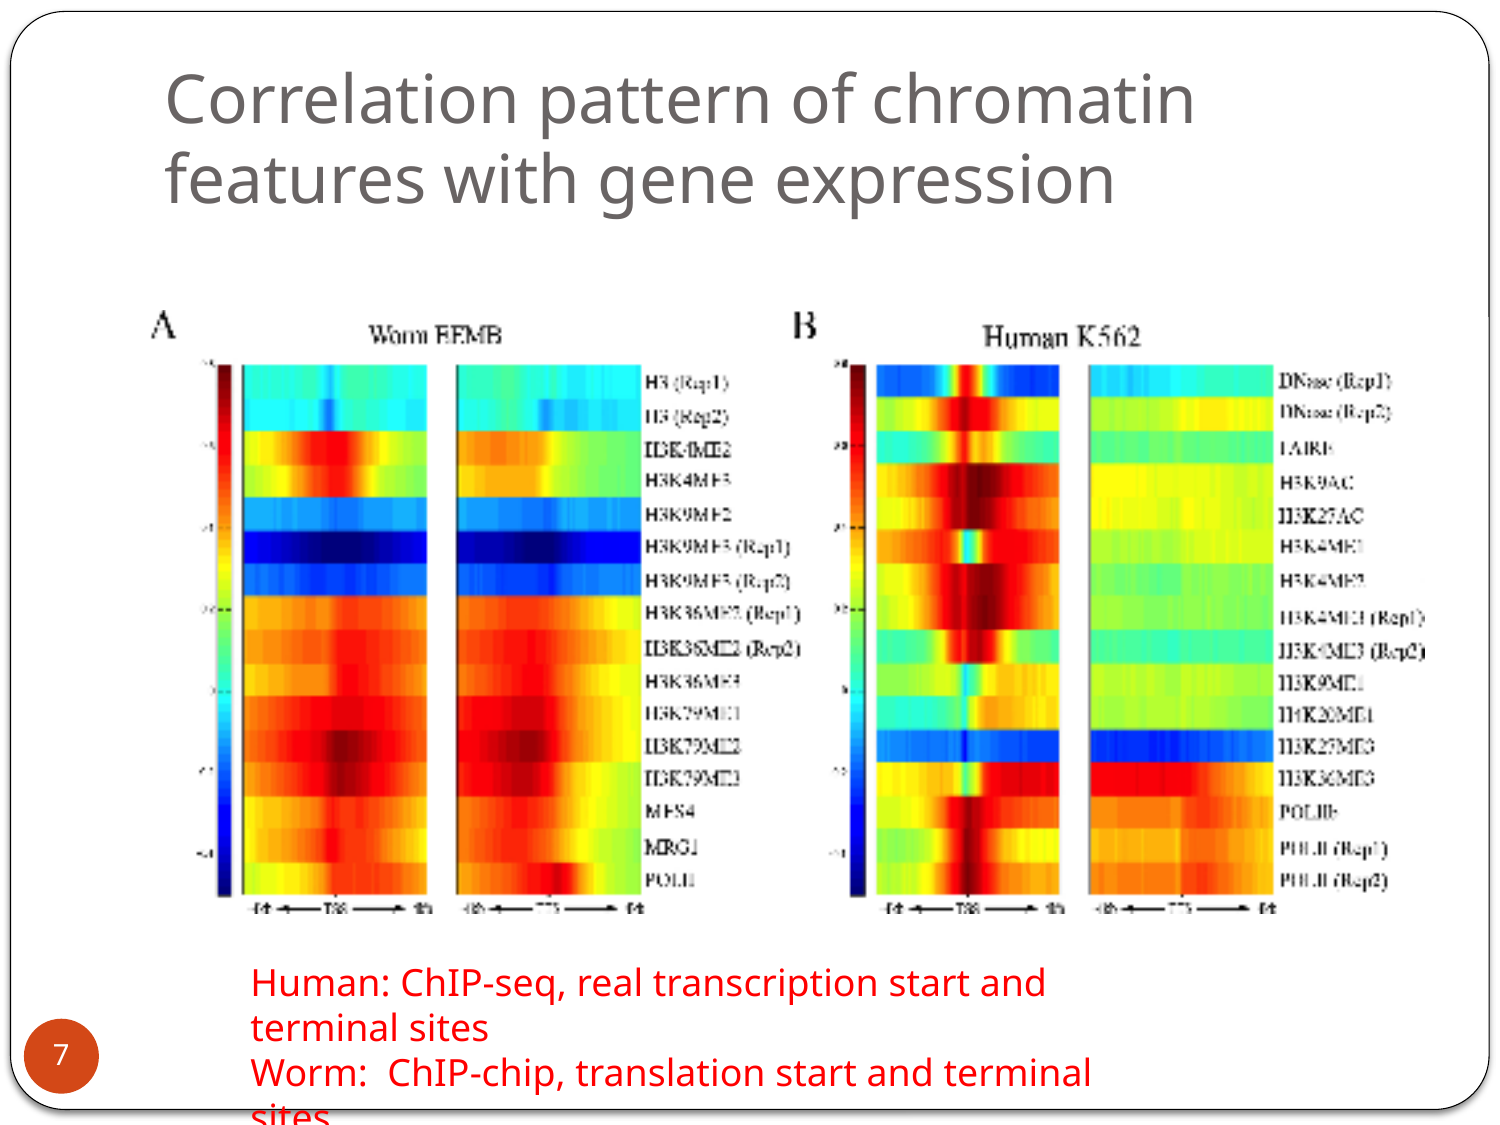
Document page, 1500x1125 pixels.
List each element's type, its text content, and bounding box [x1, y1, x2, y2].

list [149, 237, 1426, 988]
slide_number 7 [23, 1018, 99, 1094]
title Correlation pattern of chromatin features with gene expression [150, 45, 1425, 233]
text_box Human: ChIP-seq, real transcription start and terminal sites Worm: ChIP-chip, translation start and terminal sites [235, 997, 1197, 1125]
